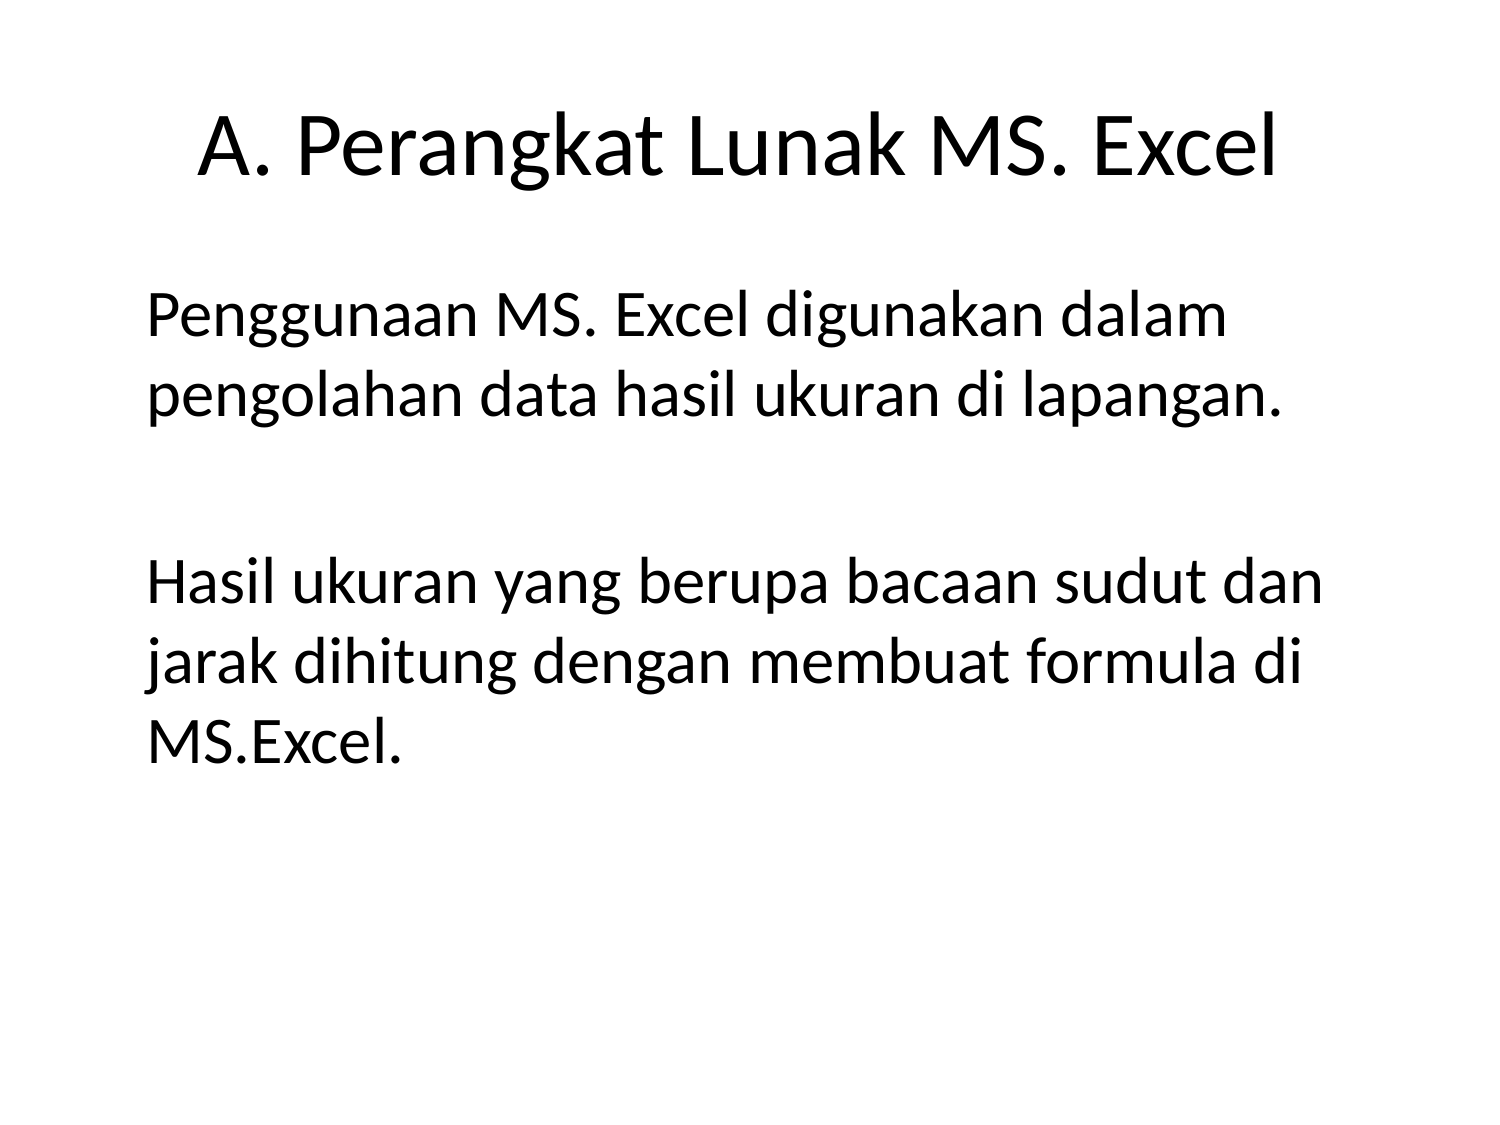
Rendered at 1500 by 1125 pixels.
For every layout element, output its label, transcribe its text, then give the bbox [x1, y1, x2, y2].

list Penggunaan MS. Excel digunakan dalam pengolahan data hasil ukuran di lapangan. Hasil ukuran yang berupa bacaan sudut dan jarak dihitung dengan membuat formula di MS.Excel. [75, 262, 1425, 1005]
title A. Perangkat Lunak MS. Excel [75, 45, 1425, 233]
